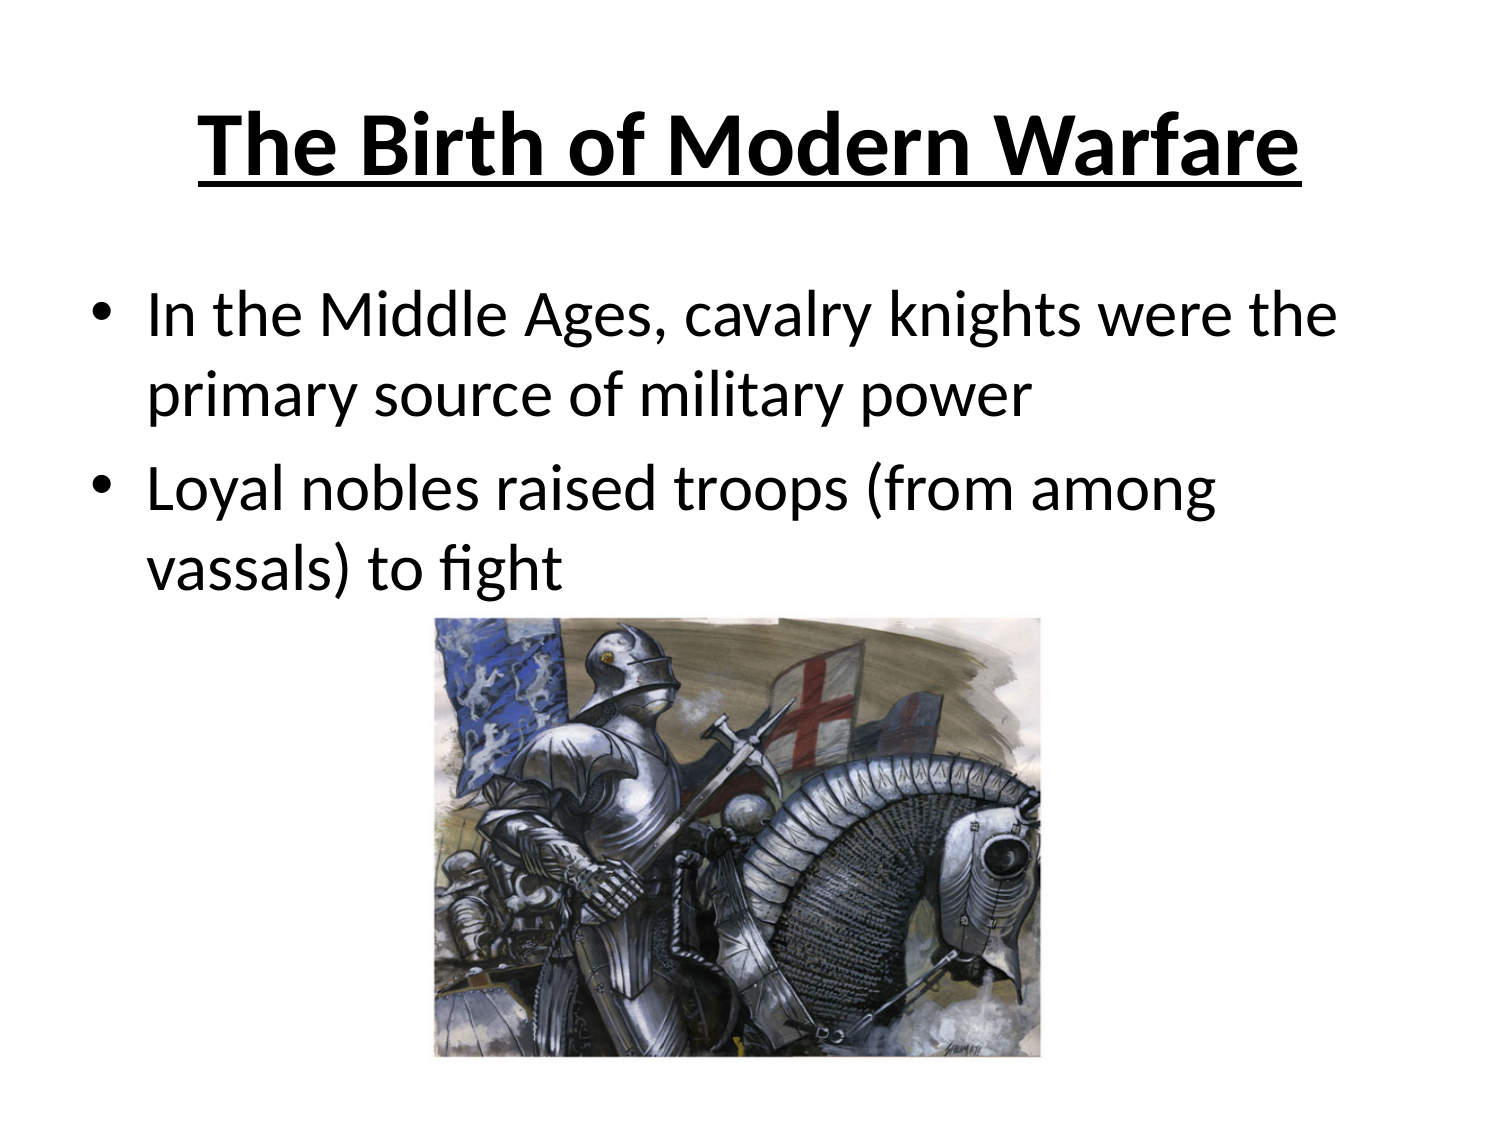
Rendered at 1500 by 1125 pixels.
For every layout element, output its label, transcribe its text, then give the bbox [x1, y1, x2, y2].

list In the Middle Ages, cavalry knights were the primary source of military power Loyal nobles raised troops (from among vassals) to fight [75, 262, 1425, 1005]
title The Birth of Modern Warfare [75, 45, 1425, 233]
picture [412, 612, 1063, 1063]
